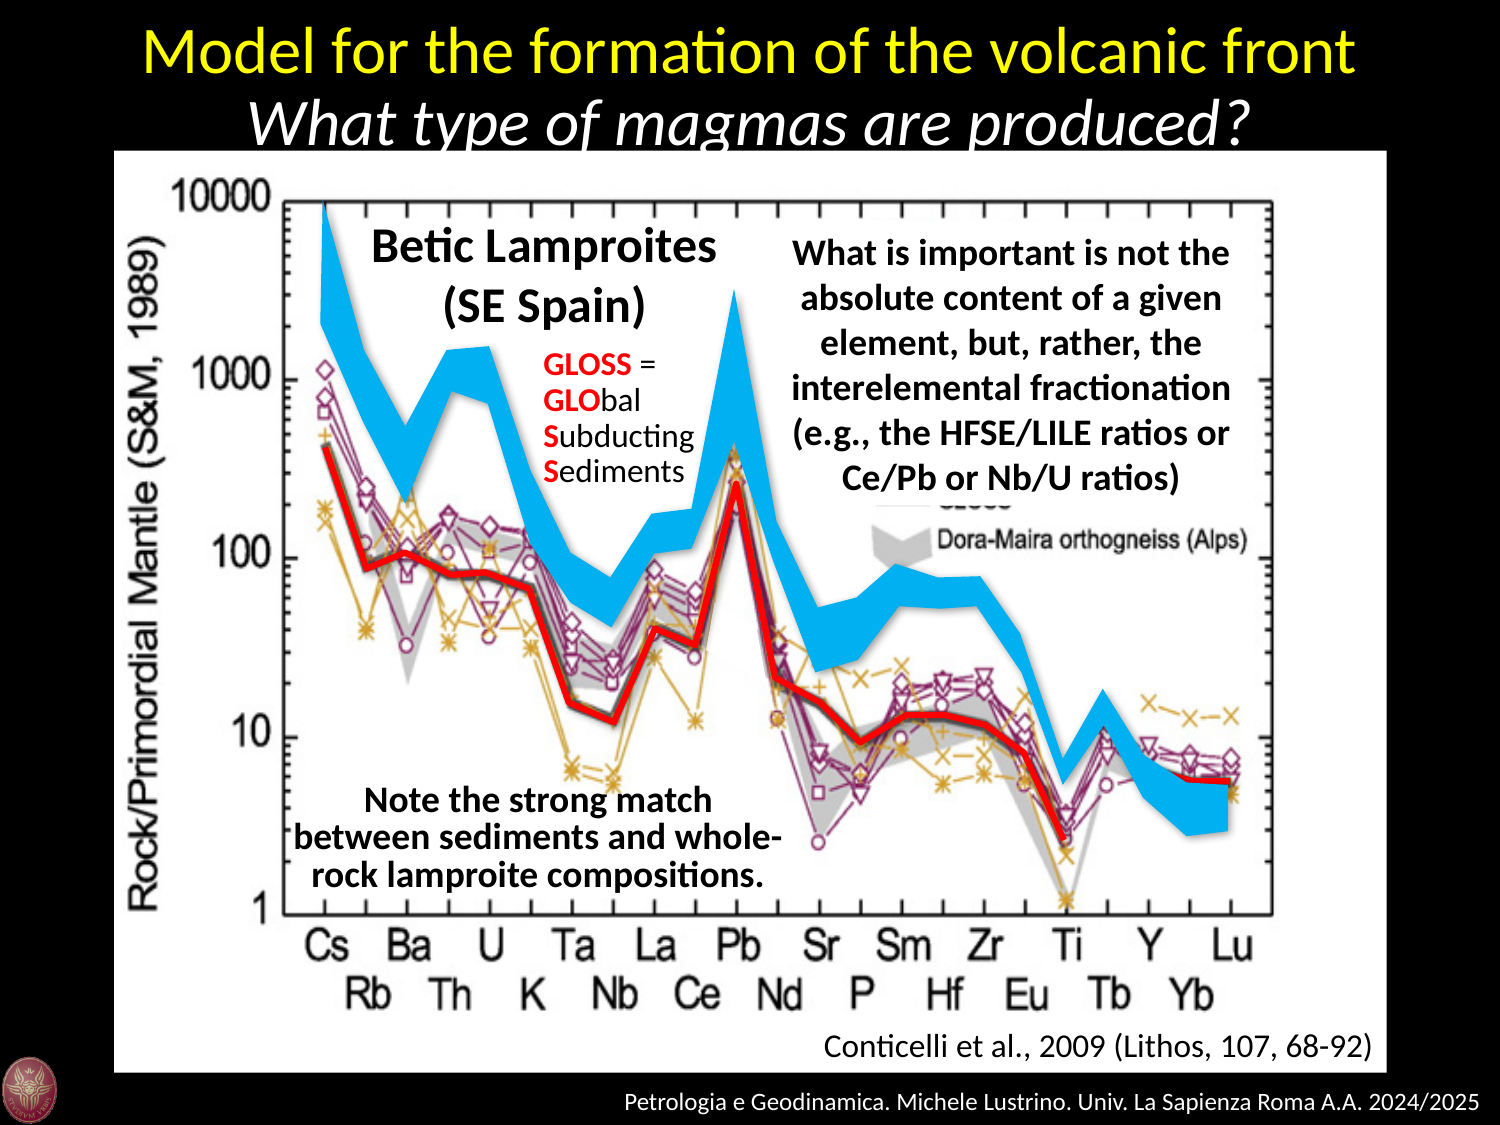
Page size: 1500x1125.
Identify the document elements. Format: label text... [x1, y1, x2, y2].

text_box What type of magmas are produced? [0, 71, 1500, 167]
picture [0, 1055, 60, 1125]
text_box Model for the formation of the volcanic front [0, 0, 1500, 71]
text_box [113, 150, 1387, 1073]
